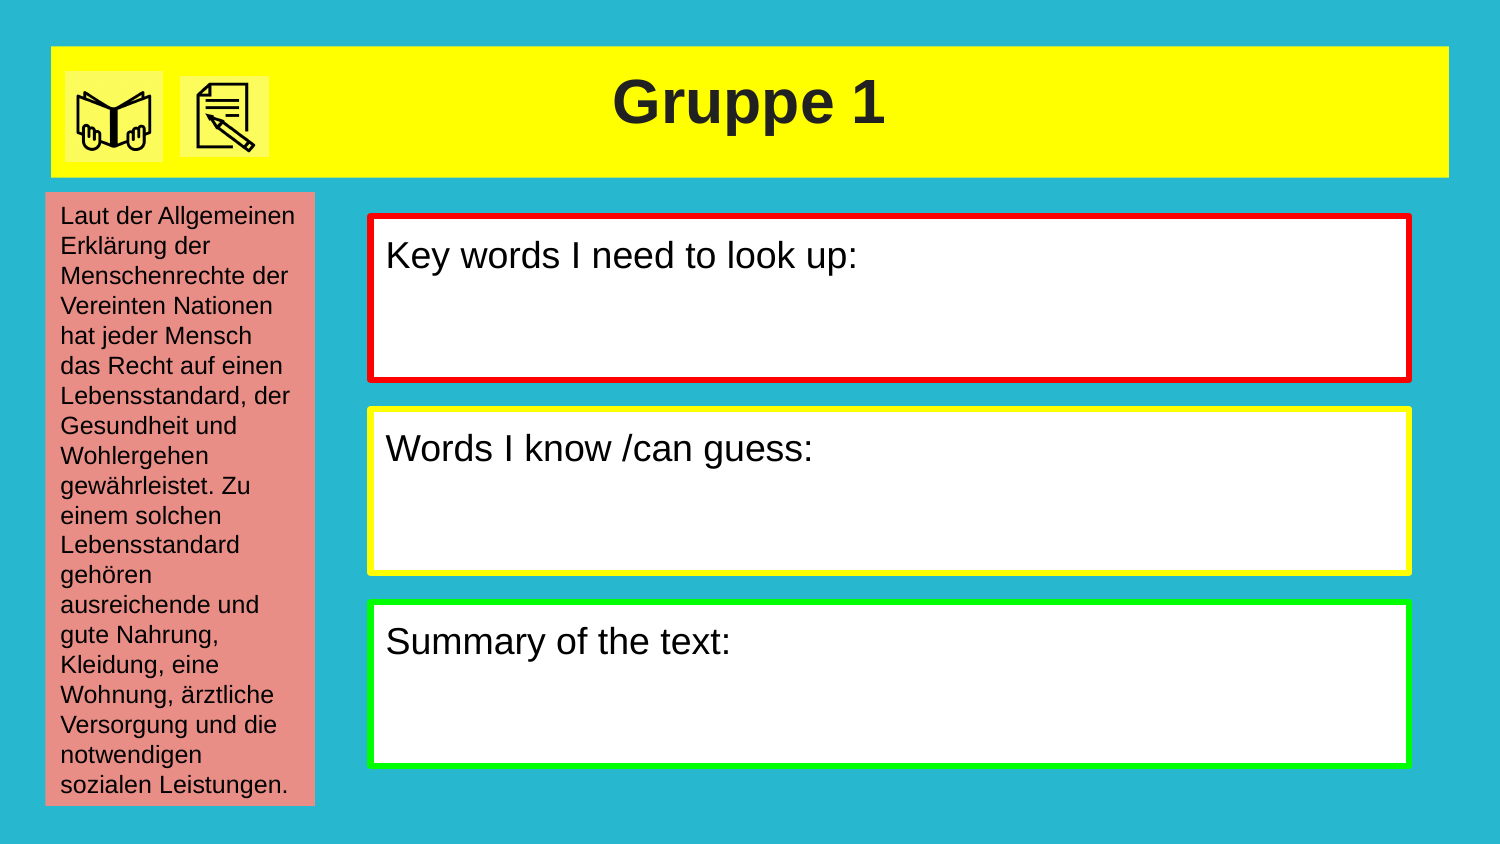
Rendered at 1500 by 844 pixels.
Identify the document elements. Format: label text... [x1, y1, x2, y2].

title Gruppe 1 [51, 46, 1449, 178]
text_box Words I know /can guess: [370, 409, 1410, 573]
text_box Summary of the text: [370, 602, 1410, 766]
text_box Laut der Allgemeinen Erklärung der Menschenrechte der Vereinten Nationen hat jeder Mensch das Recht auf einen Lebensstandard, der Gesundheit und Wohlergehen gewährleistet. Zu einem solchen Lebensstandard gehören ausreichende und gute Nahrung, Kleidung, eine Wohnung, ärztliche Versorgung und die notwendigen sozialen Leistungen. [45, 192, 315, 806]
picture [179, 76, 269, 157]
picture [65, 71, 163, 162]
text_box Key words I need to look up: [370, 216, 1410, 380]
